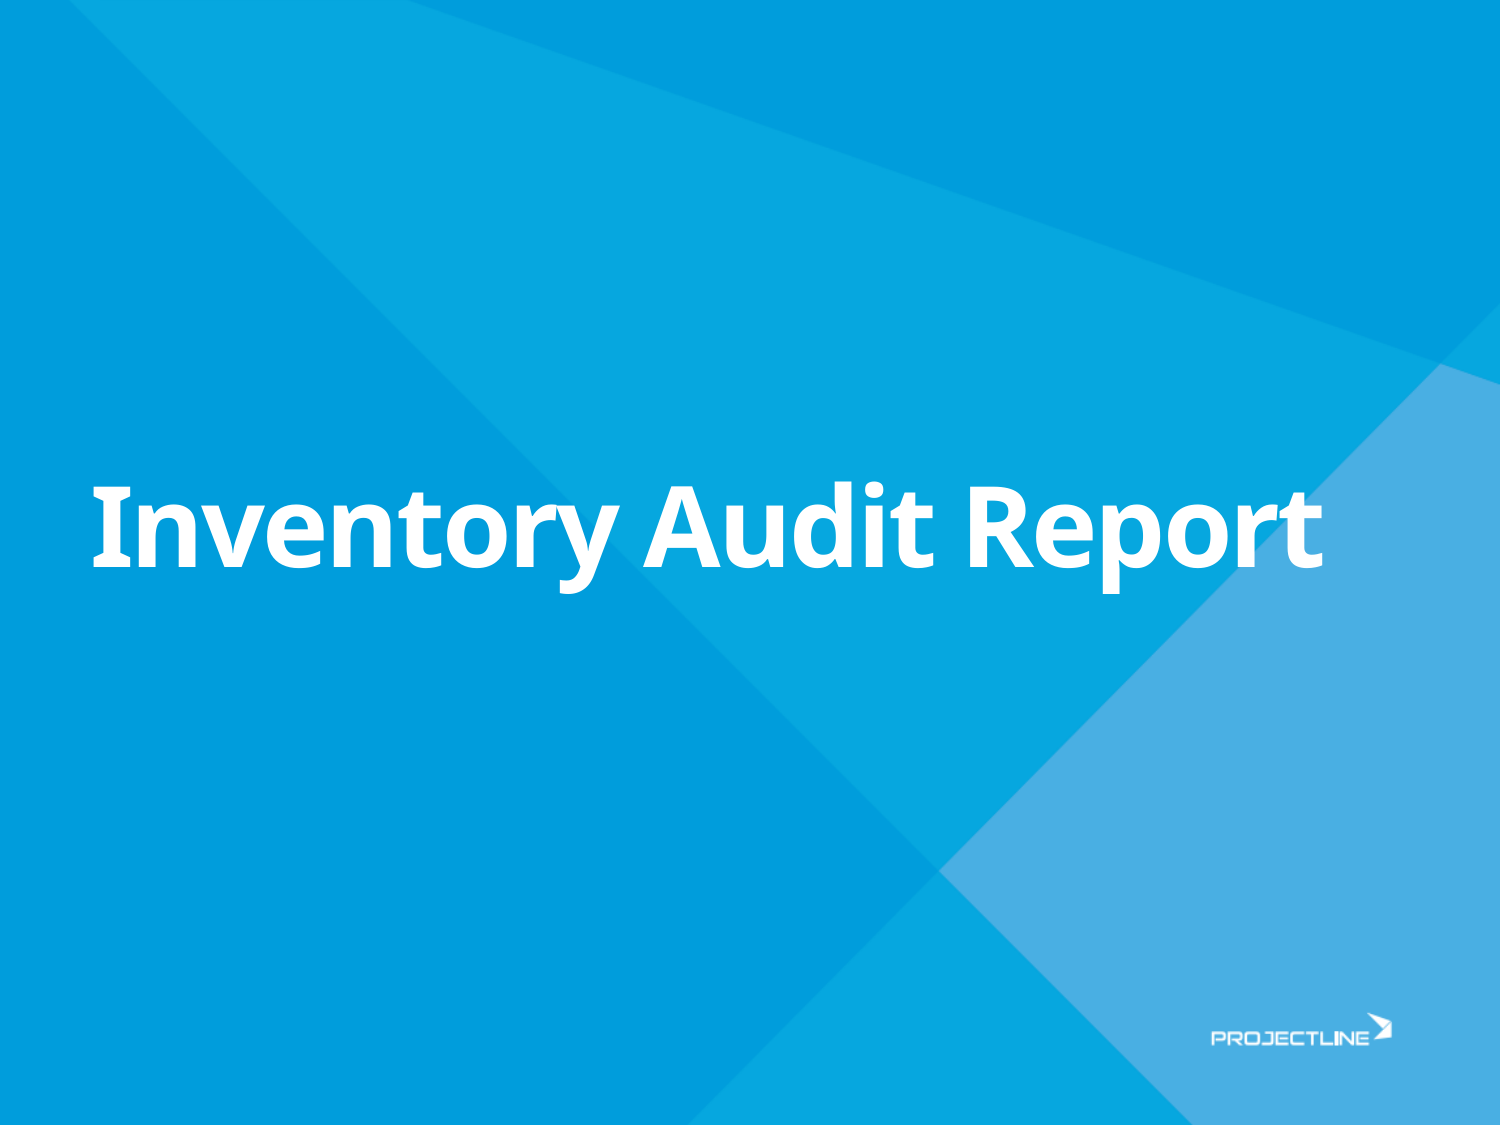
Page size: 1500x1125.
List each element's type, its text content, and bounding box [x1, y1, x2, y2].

title Inventory Audit Report [75, 428, 1425, 617]
